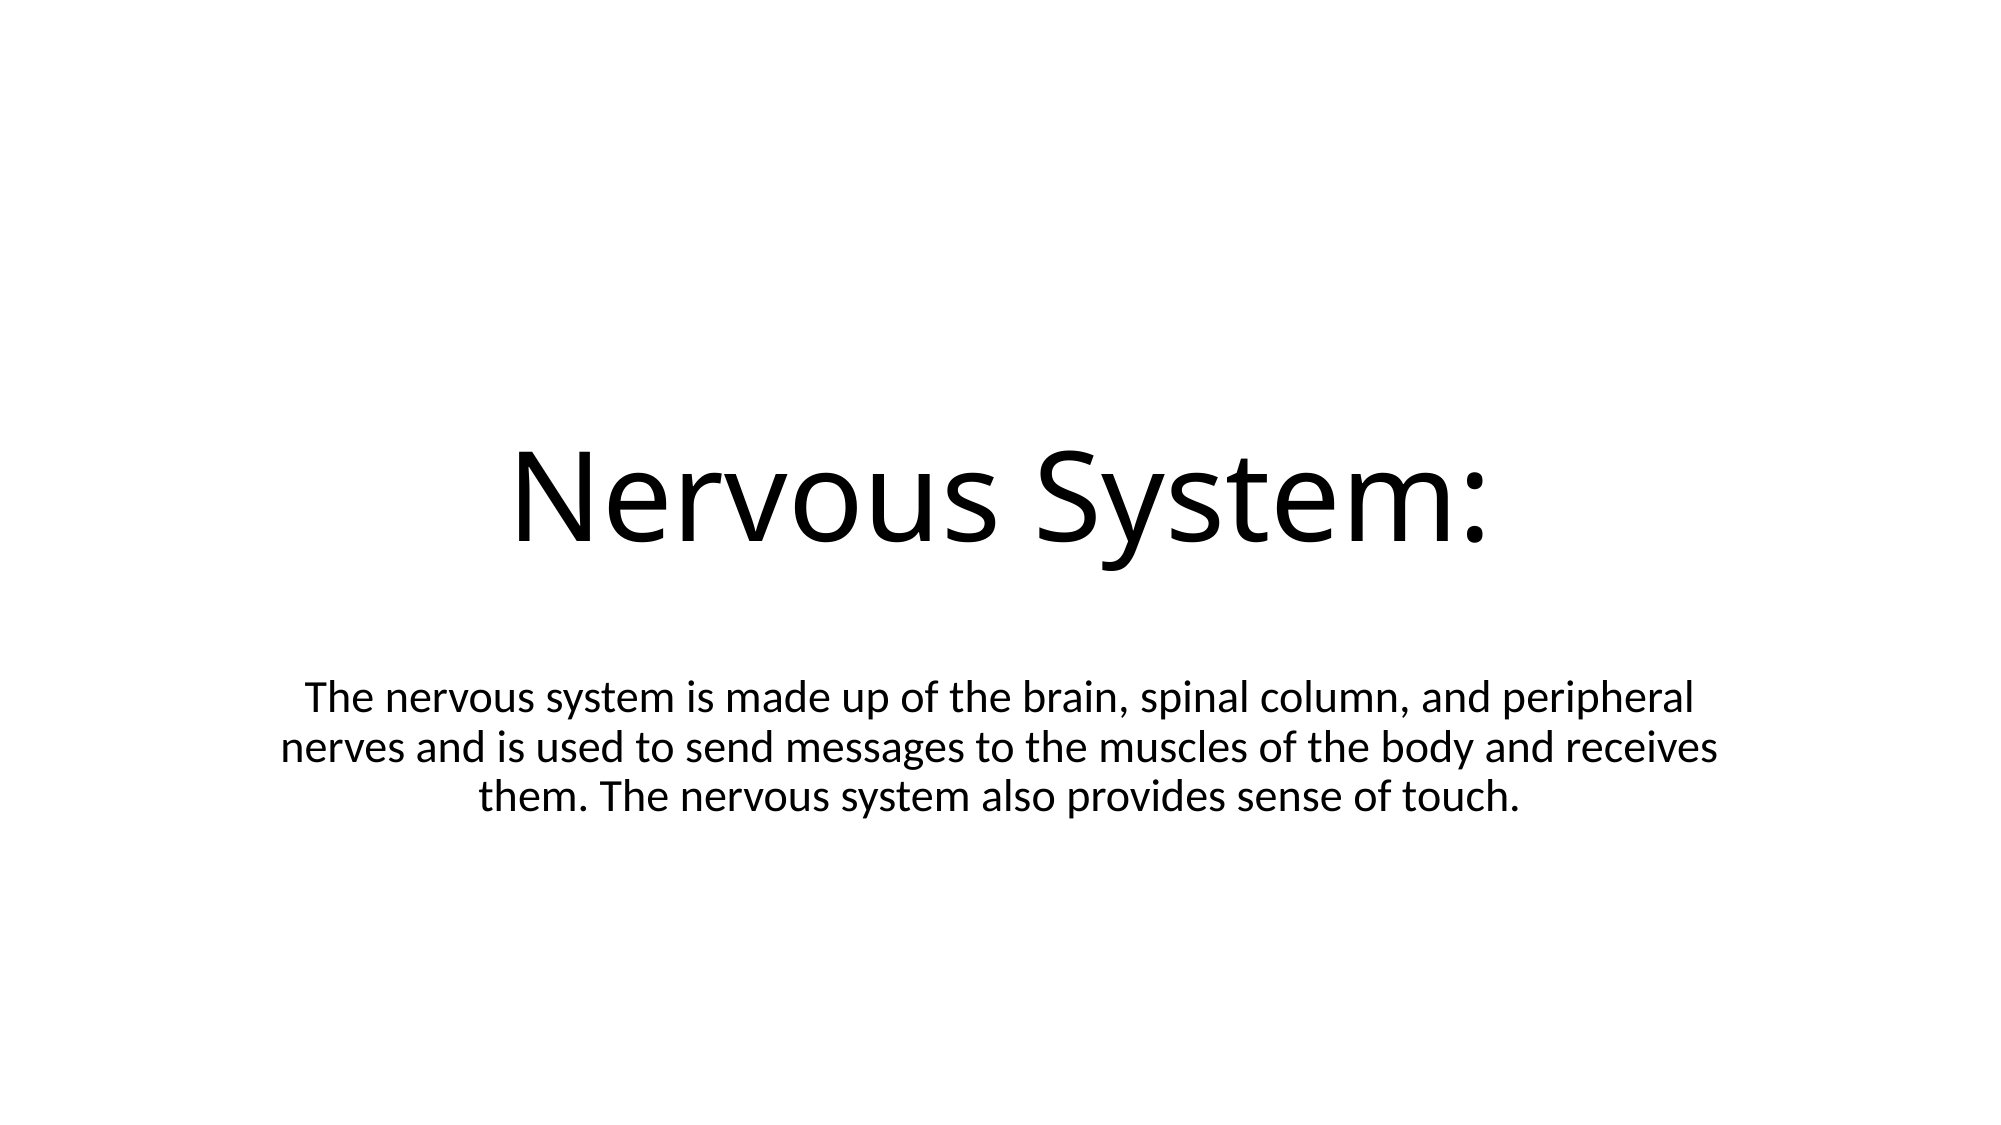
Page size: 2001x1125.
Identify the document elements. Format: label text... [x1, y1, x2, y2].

subtitle The nervous system is made up of the brain, spinal column, and peripheral nerves and is used to send messages to the muscles of the body and receives them. The nervous system also provides sense of touch. [249, 590, 1750, 863]
title Nervous System: [249, 184, 1750, 576]
